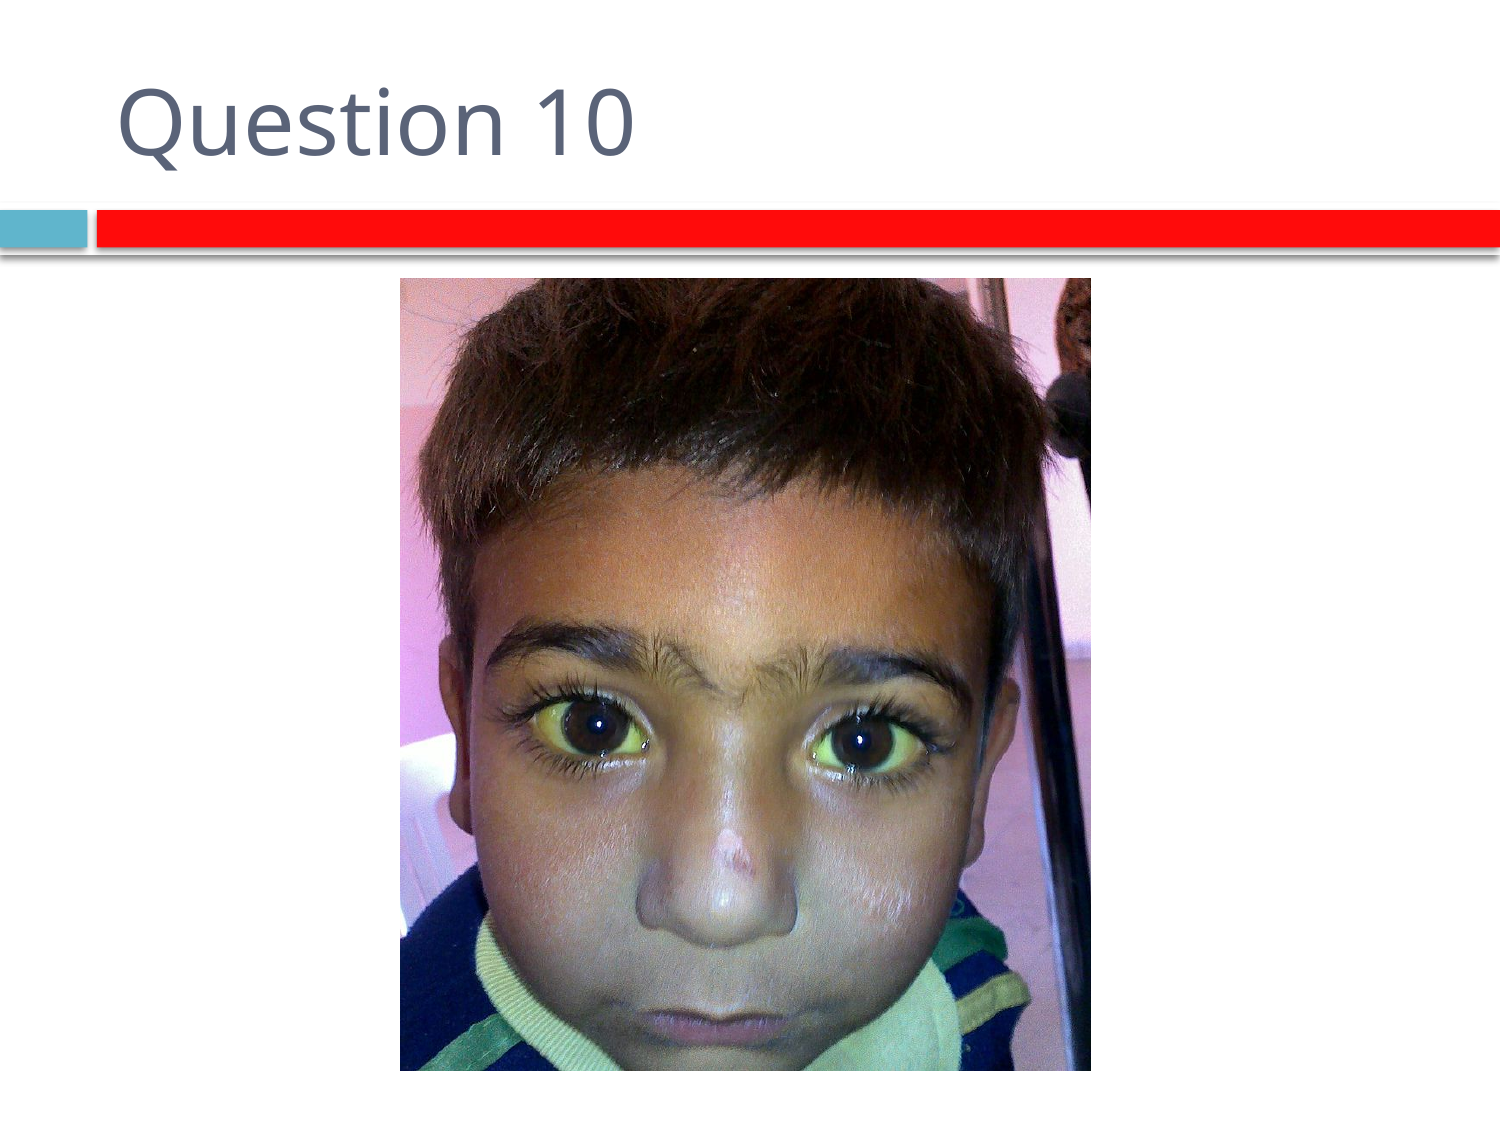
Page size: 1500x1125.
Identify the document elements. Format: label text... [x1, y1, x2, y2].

title Question 10 [100, 37, 1438, 200]
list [400, 278, 1091, 1071]
